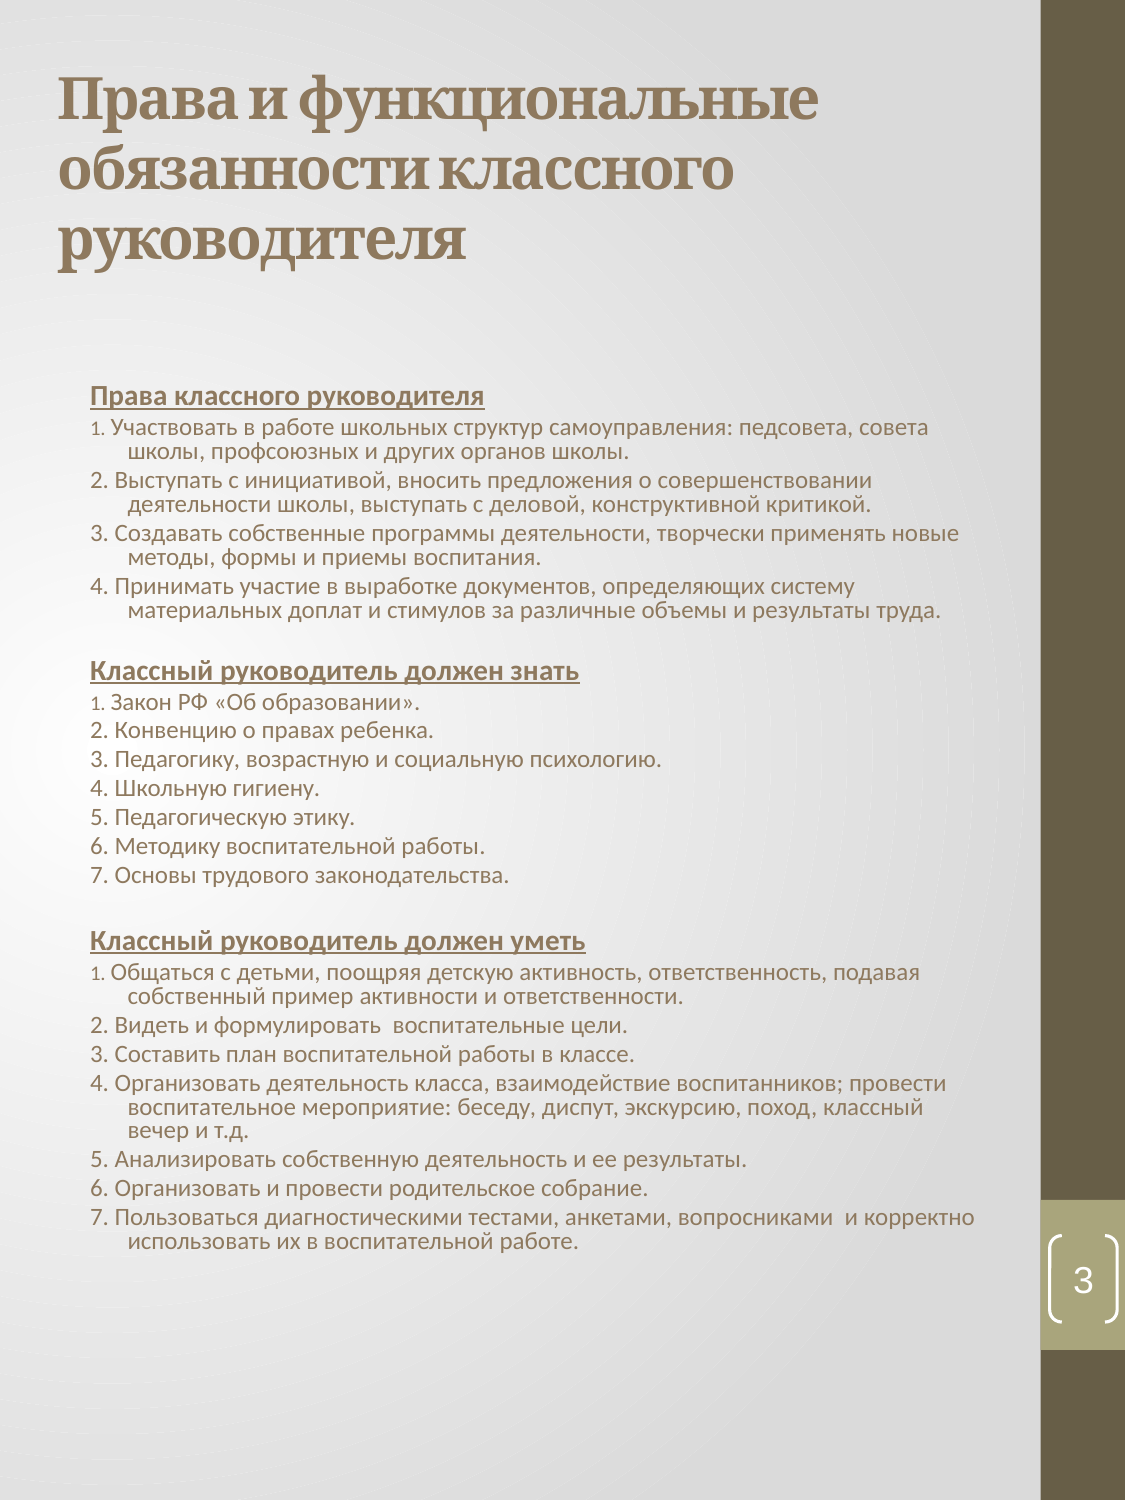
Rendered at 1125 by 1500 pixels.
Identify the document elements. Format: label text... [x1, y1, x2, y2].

slide_number 3 [1048, 1233, 1119, 1324]
title Права и функциональные обязанности классного руководителя [42, 41, 1056, 292]
list Права классного руководителя 1. Участвовать в работе школьных структур самоуправления: педсовета, совета школы, профсоюзных и других органов школы. 2. Выступать с инициативой, вносить предложения о совершенствовании деятельности школы, выступать с деловой, конструктивной критикой. 3. Создавать собственные программы деятельности, творчески применять новые методы, формы и приемы воспитания. 4. Принимать участие в выработке документов, определяющих систему материальных доплат и стимулов за различные объемы и результаты труда. Классный руководитель должен знать 1. Закон РФ «Об образовании». 2. Конвенцию о правах ребенка. 3. Педагогику, возрастную и социальную психологию. 4. Школьную гигиену. 5. Педагогическую этику. 6. Методику воспитательной работы. 7. Основы трудового законодательства. Классный руководитель должен уметь 1. Общаться с детьми, поощряя детскую активность, ответственность, подавая собственный пример активности и ответственности. 2. Видеть и формулировать воспитательные цели. 3. Составить план воспитательной работы в классе. 4. Организовать деятельность класса, взаимодействие воспитанников; провести воспитательное мероприятие: беседу, диспут, экскурсию, поход, классный вечер и т.д. 5. Анализировать собственную деятельность и ее результаты. 6. Организовать и провести родительское собрание. 7. Пользоваться диагностическими тестами, анкетами, вопросниками и корректно использовать их в воспитательной работе. [56, 349, 994, 1401]
